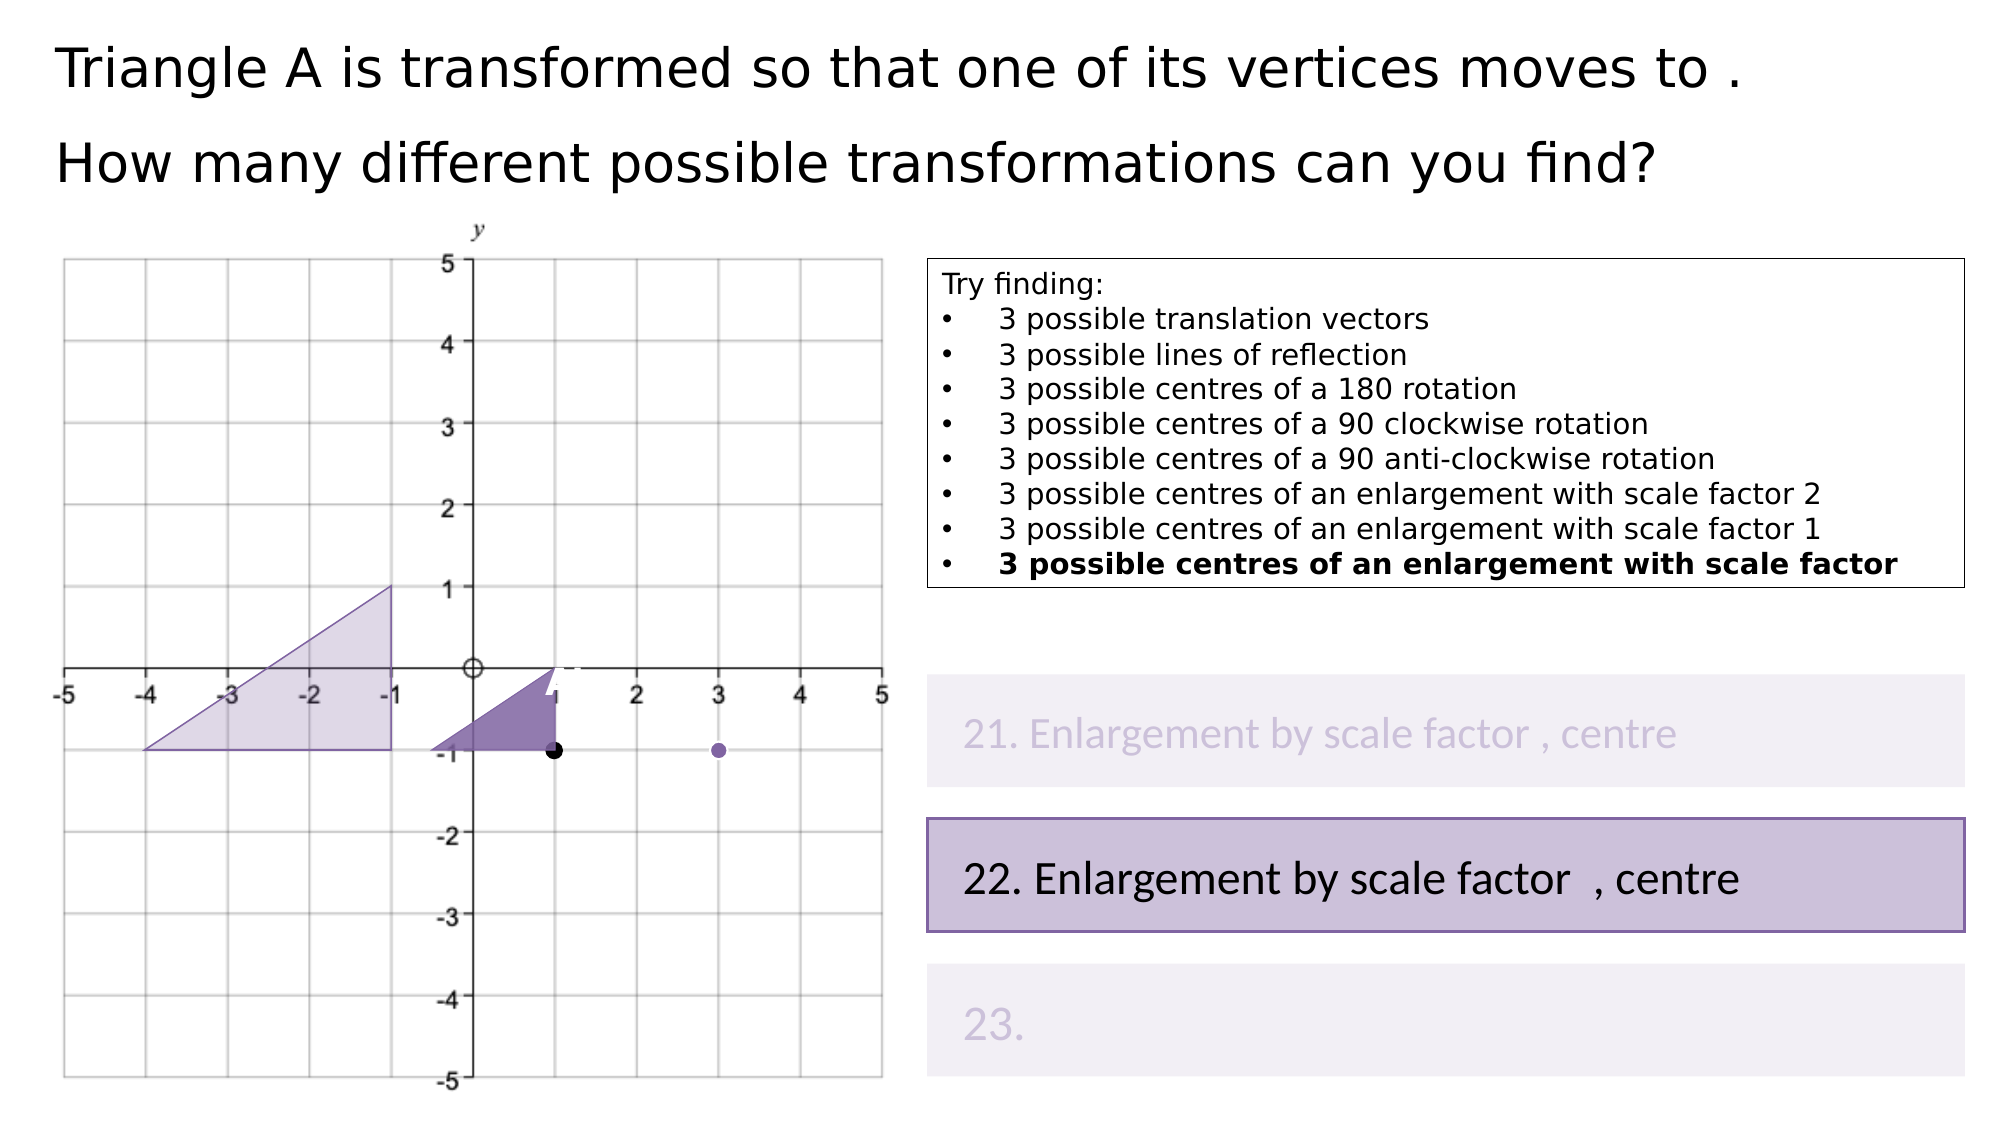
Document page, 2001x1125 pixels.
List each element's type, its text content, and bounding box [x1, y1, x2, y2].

text_box [899, 350, 1084, 965]
text_box A’ [428, 665, 557, 752]
picture [19, 214, 928, 1123]
text_box [708, 740, 729, 761]
text_box 23. [926, 963, 1966, 1077]
